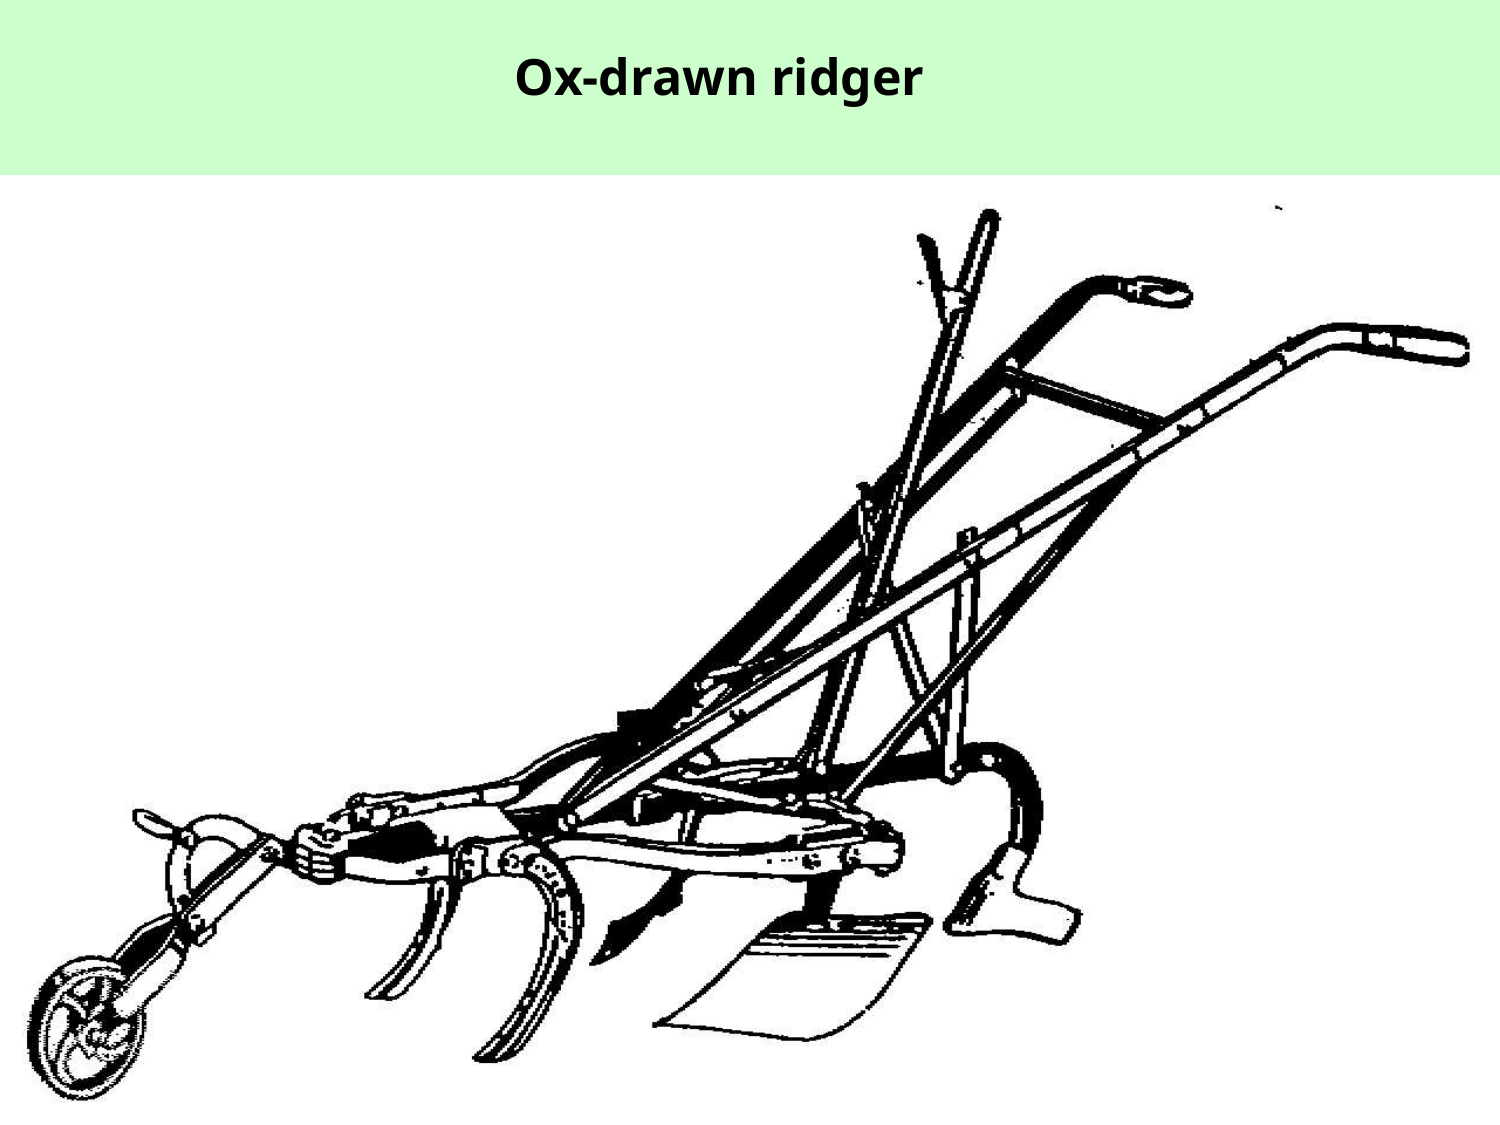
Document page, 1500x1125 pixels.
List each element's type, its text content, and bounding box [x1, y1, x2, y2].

picture [0, 175, 1500, 1125]
text_box Ox-drawn ridger [499, 38, 940, 113]
